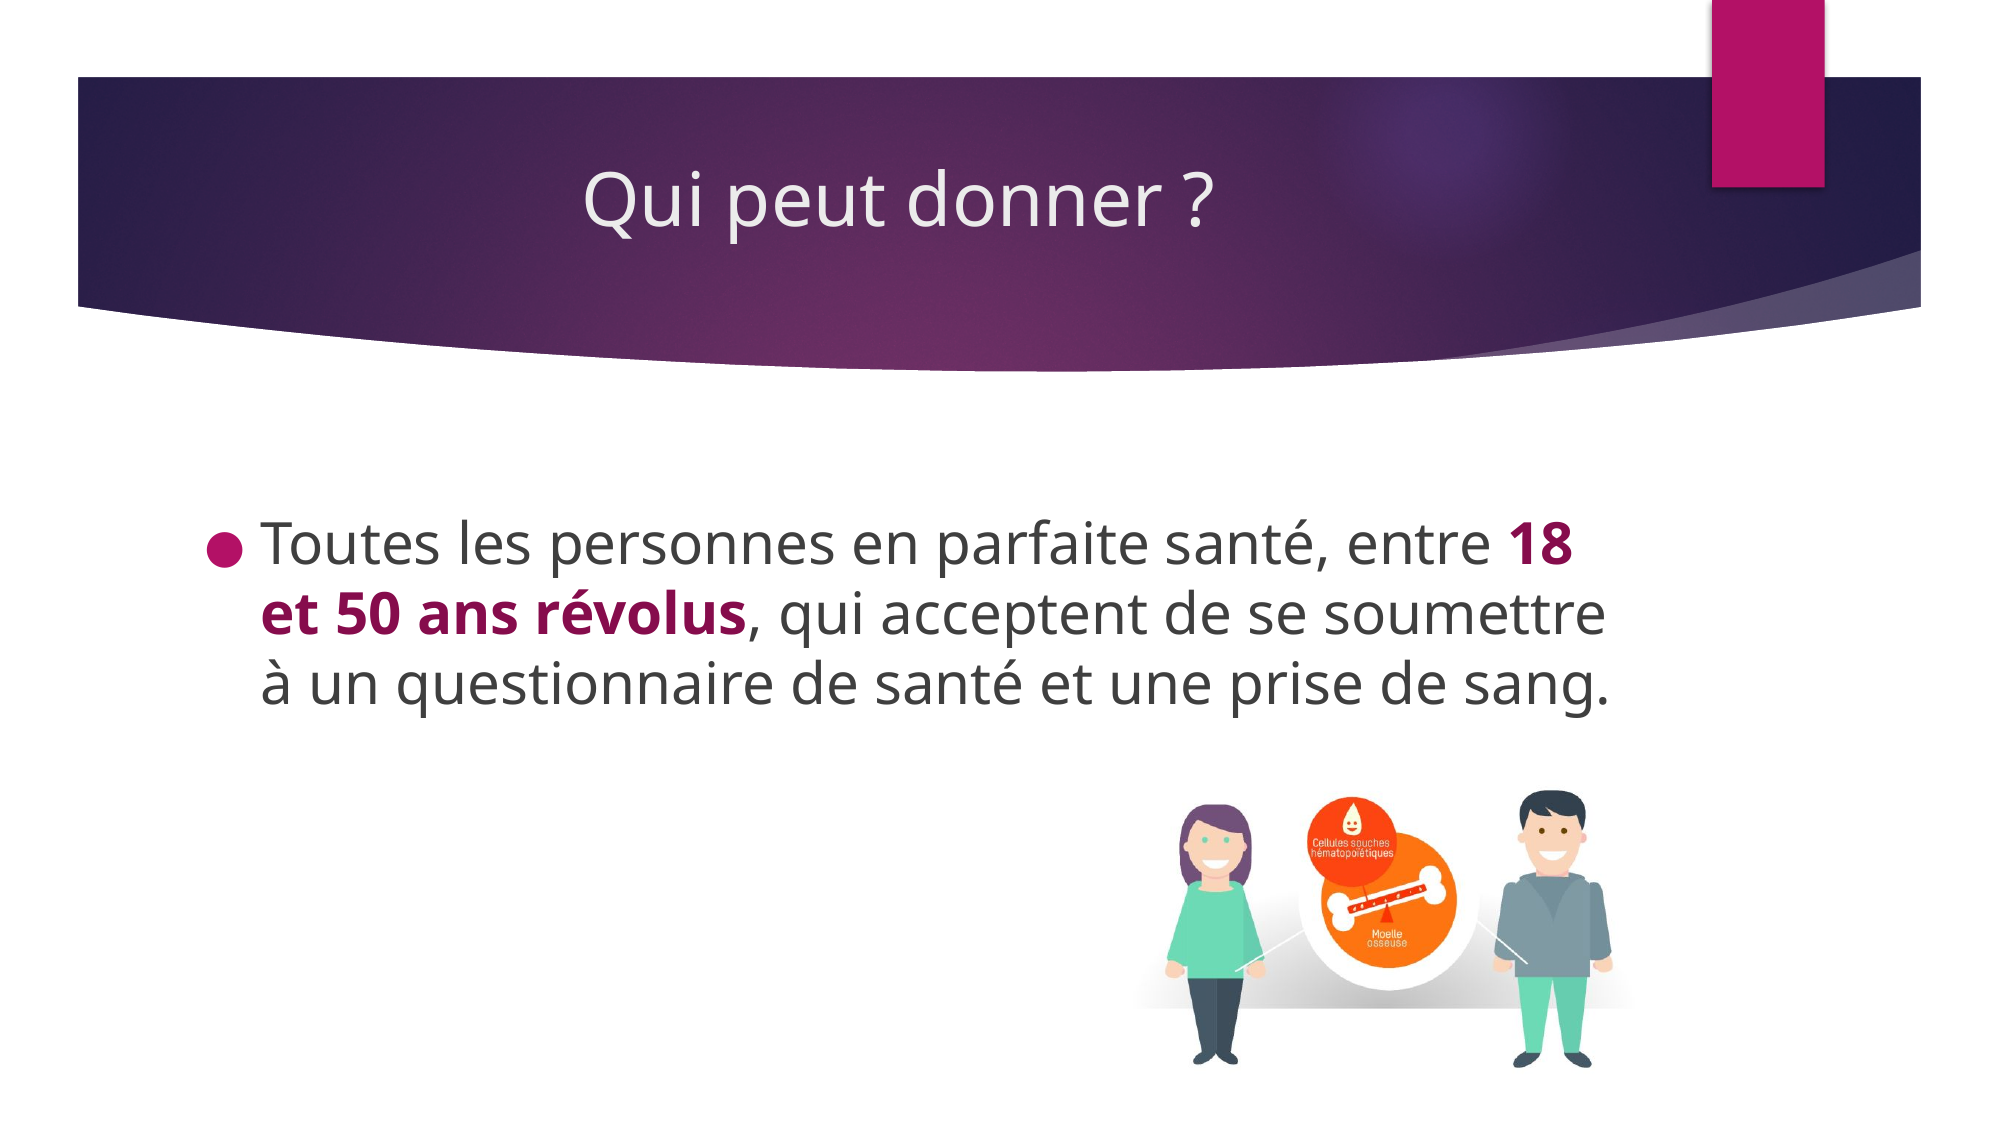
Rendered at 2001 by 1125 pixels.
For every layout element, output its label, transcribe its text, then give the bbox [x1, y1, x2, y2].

picture [1064, 778, 1697, 1096]
picture [79, 78, 1920, 371]
title Qui peut donner ? [189, 138, 1627, 255]
list Toutes les personnes en parfaite santé, entre 18 et 50 ans révolus, qui acceptent de se soumettre à un questionnaire de santé et une prise de sang. [189, 499, 1638, 1060]
